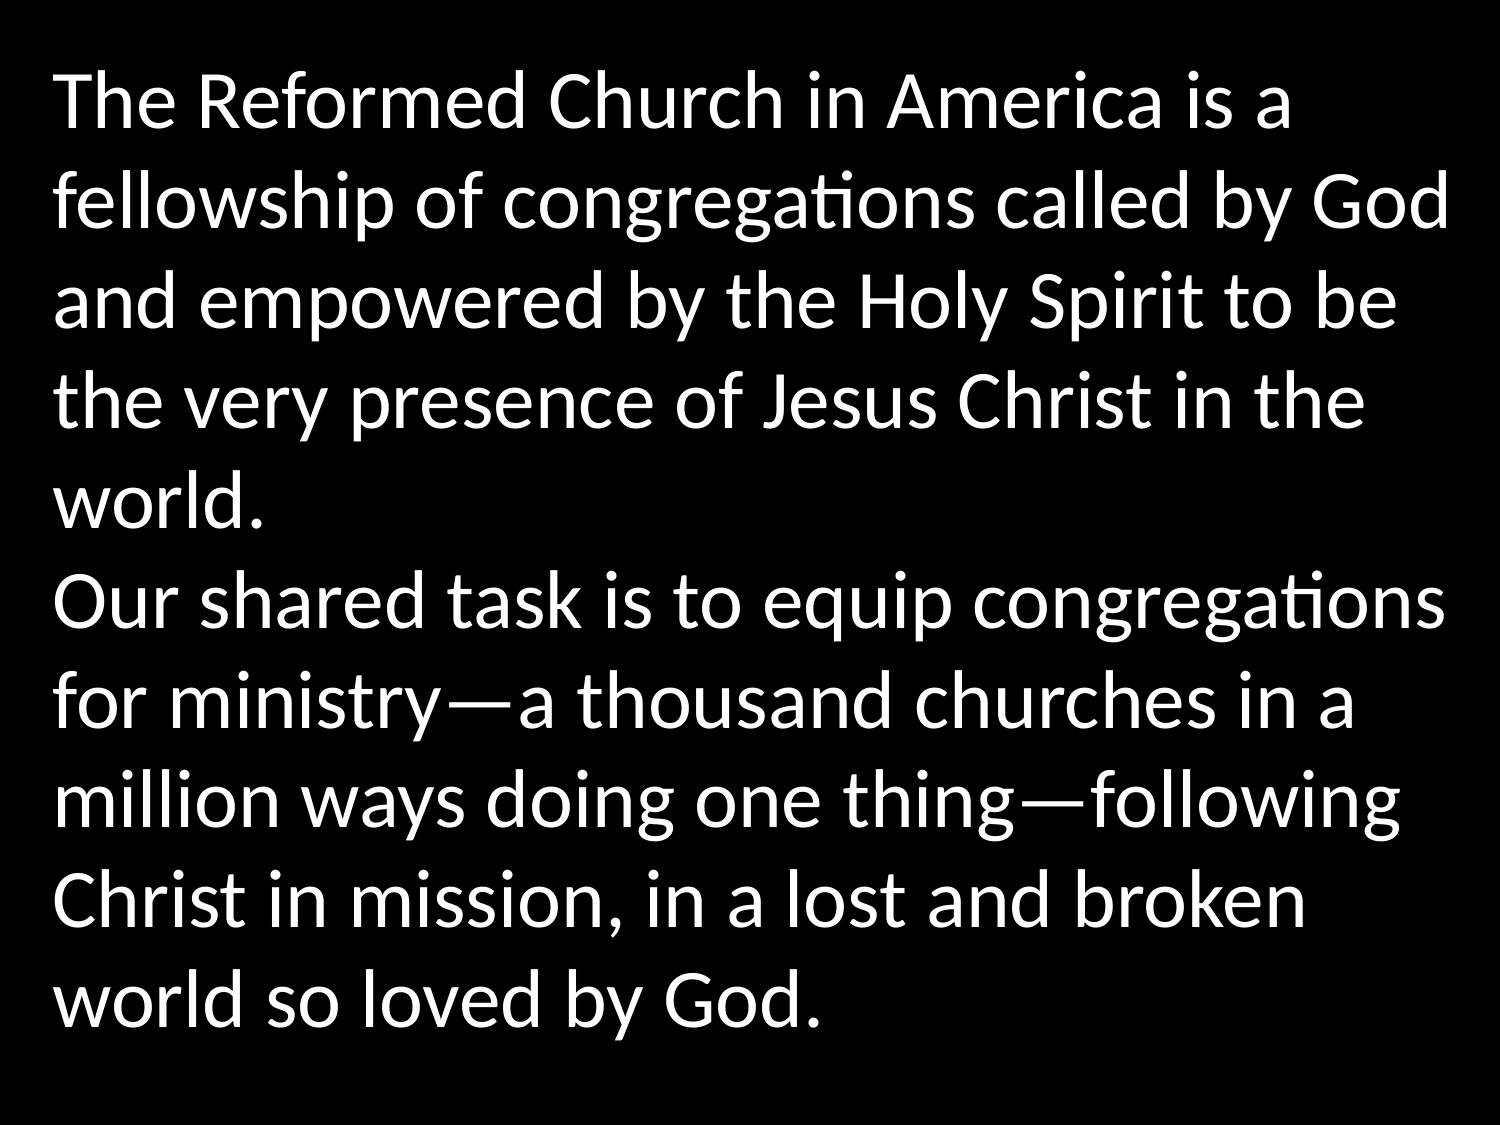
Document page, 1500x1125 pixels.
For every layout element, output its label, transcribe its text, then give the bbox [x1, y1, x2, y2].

text_box The Reformed Church in America is a fellowship of congregations called by God and empowered by the Holy Spirit to be the very presence of Jesus Christ in the world. Our shared task is to equip congregations for ministry—a thousand churches in a million ways doing one thing—following Christ in mission, in a lost and broken world so loved by God. [37, 37, 1475, 1052]
